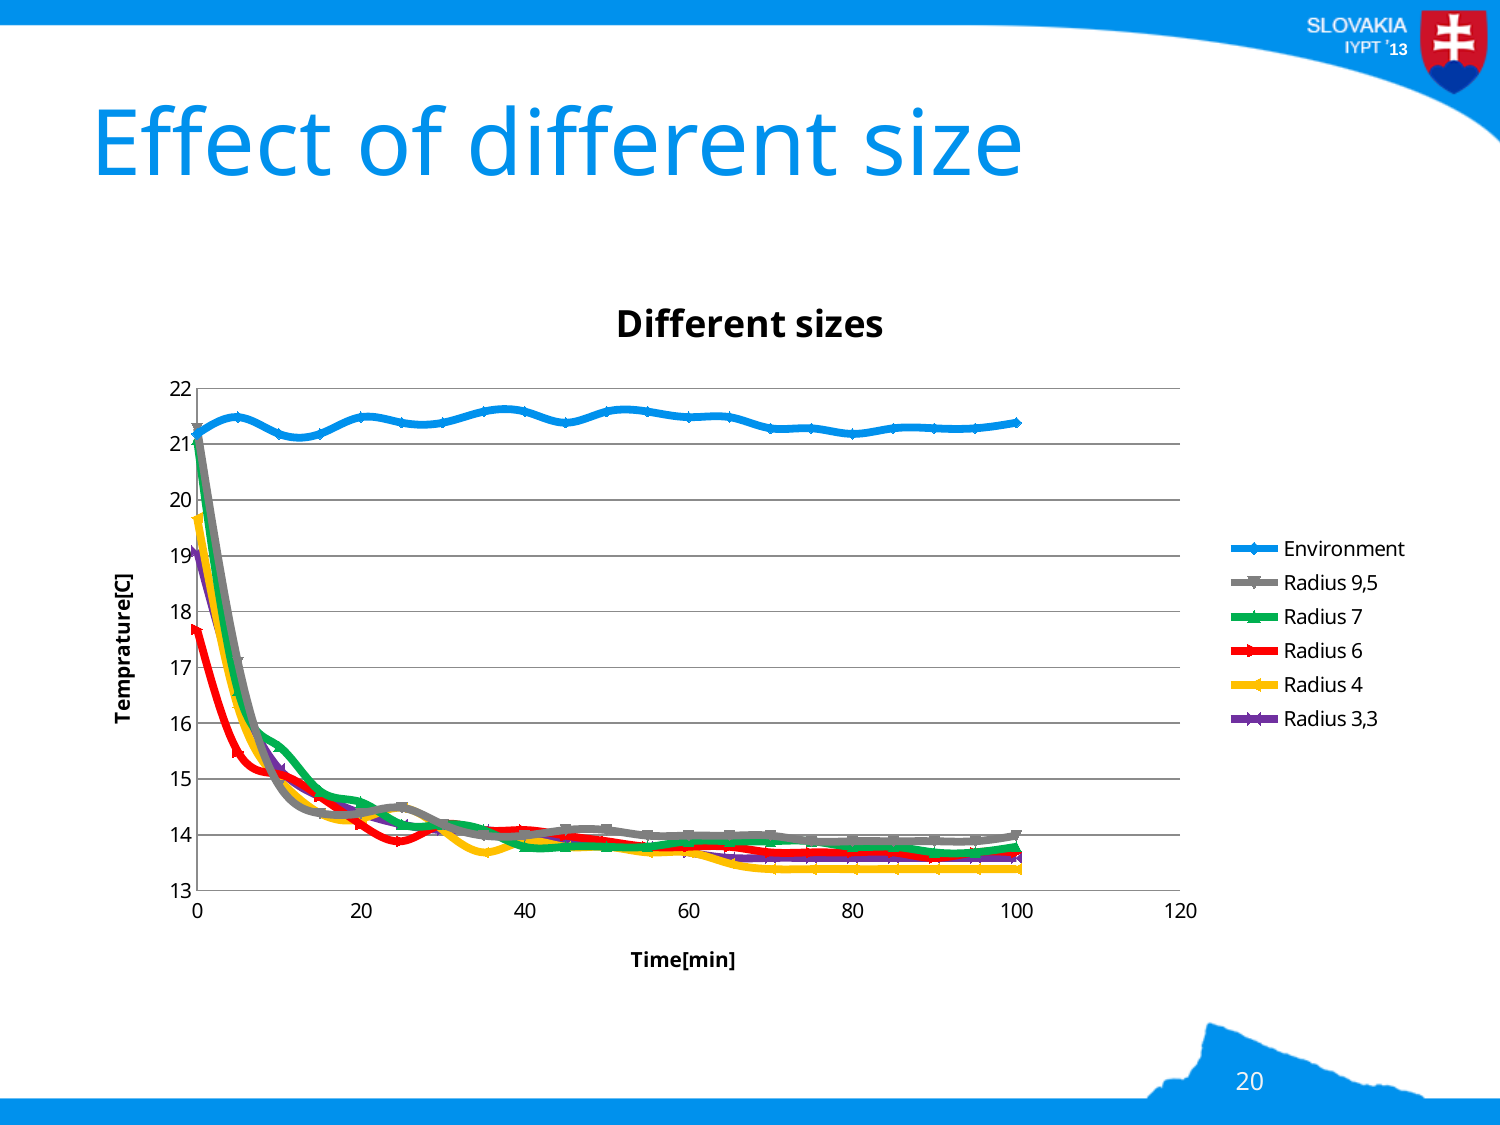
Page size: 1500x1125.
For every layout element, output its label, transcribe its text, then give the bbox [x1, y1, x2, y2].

chart [74, 262, 1426, 1006]
picture [0, 0, 1500, 1125]
slide_number 20 [1074, 1057, 1425, 1108]
title Effect of different size [75, 45, 1425, 233]
